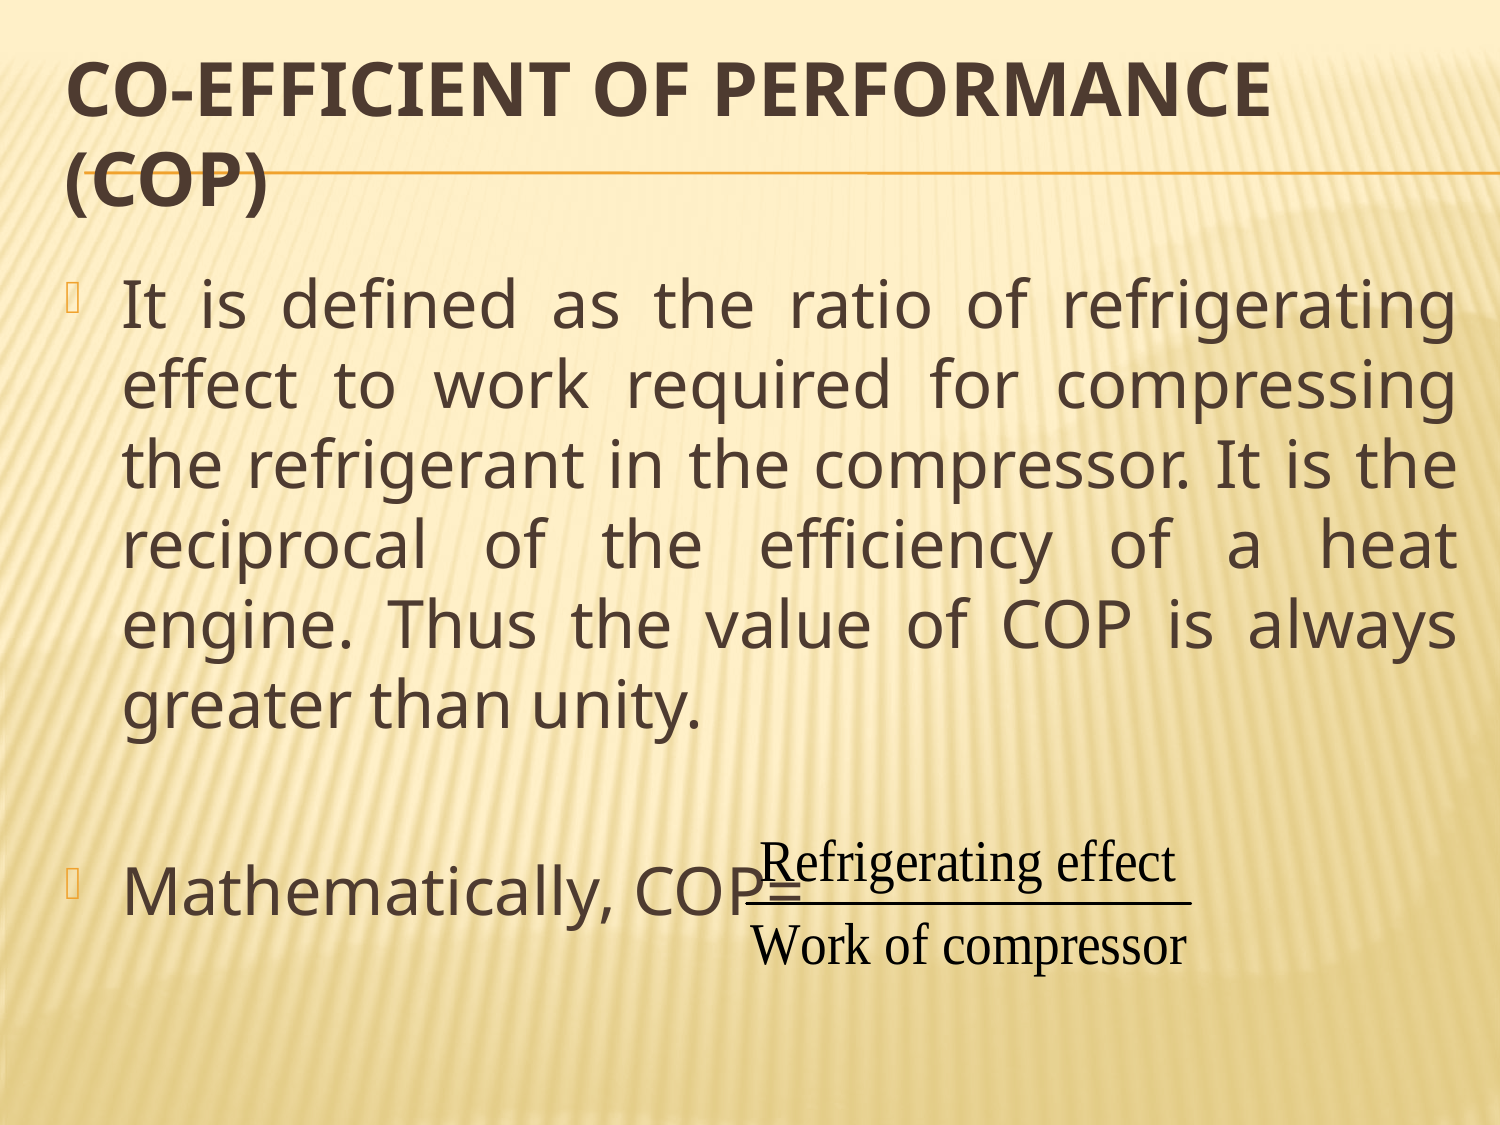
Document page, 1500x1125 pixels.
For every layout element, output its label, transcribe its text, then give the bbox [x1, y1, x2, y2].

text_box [737, 824, 1201, 988]
title Co-efficient of performance (cop) [50, 62, 1475, 200]
list It is defined as the ratio of refrigerating effect to work required for compressing the refrigerant in the compressor. It is the reciprocal of the efficiency of a heat engine. Thus the value of COP is always greater than unity. Mathematically, COP= [50, 254, 1475, 998]
